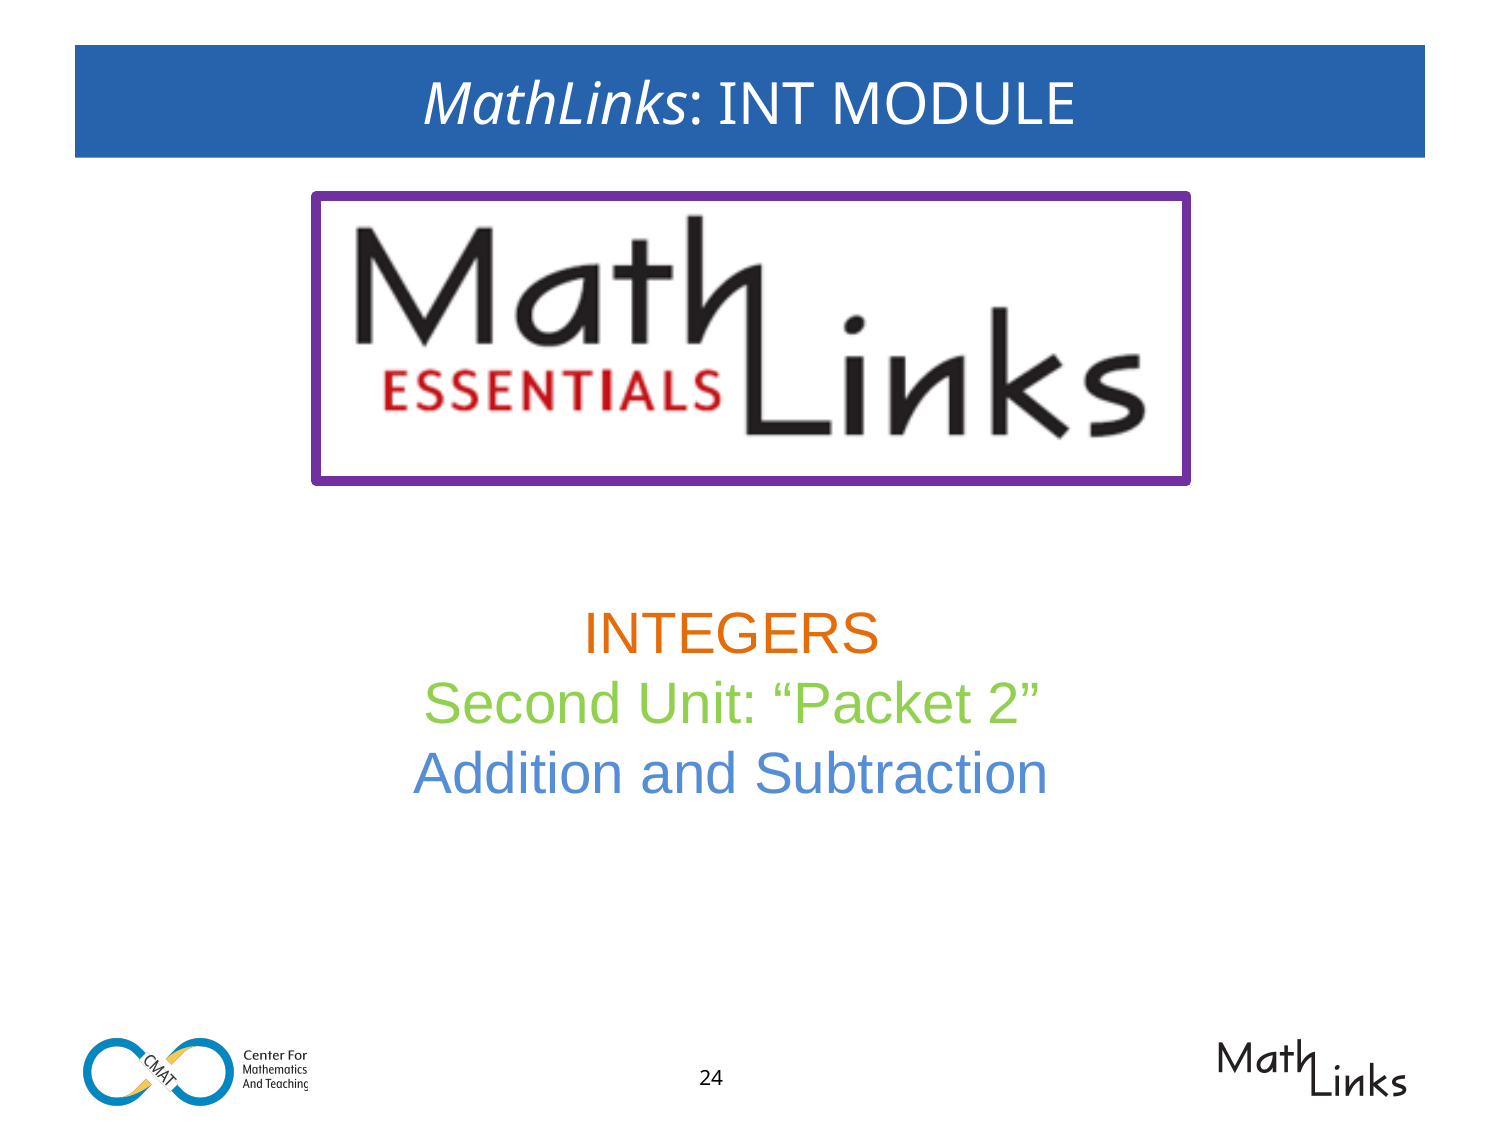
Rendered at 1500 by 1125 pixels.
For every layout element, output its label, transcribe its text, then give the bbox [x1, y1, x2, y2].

picture [320, 200, 1183, 477]
title MathLinks: INT MODULE [75, 45, 1425, 158]
picture [1200, 1030, 1425, 1106]
text_box INTEGERS Second Unit: “Packet 2” Addition and Subtraction [386, 587, 1078, 813]
